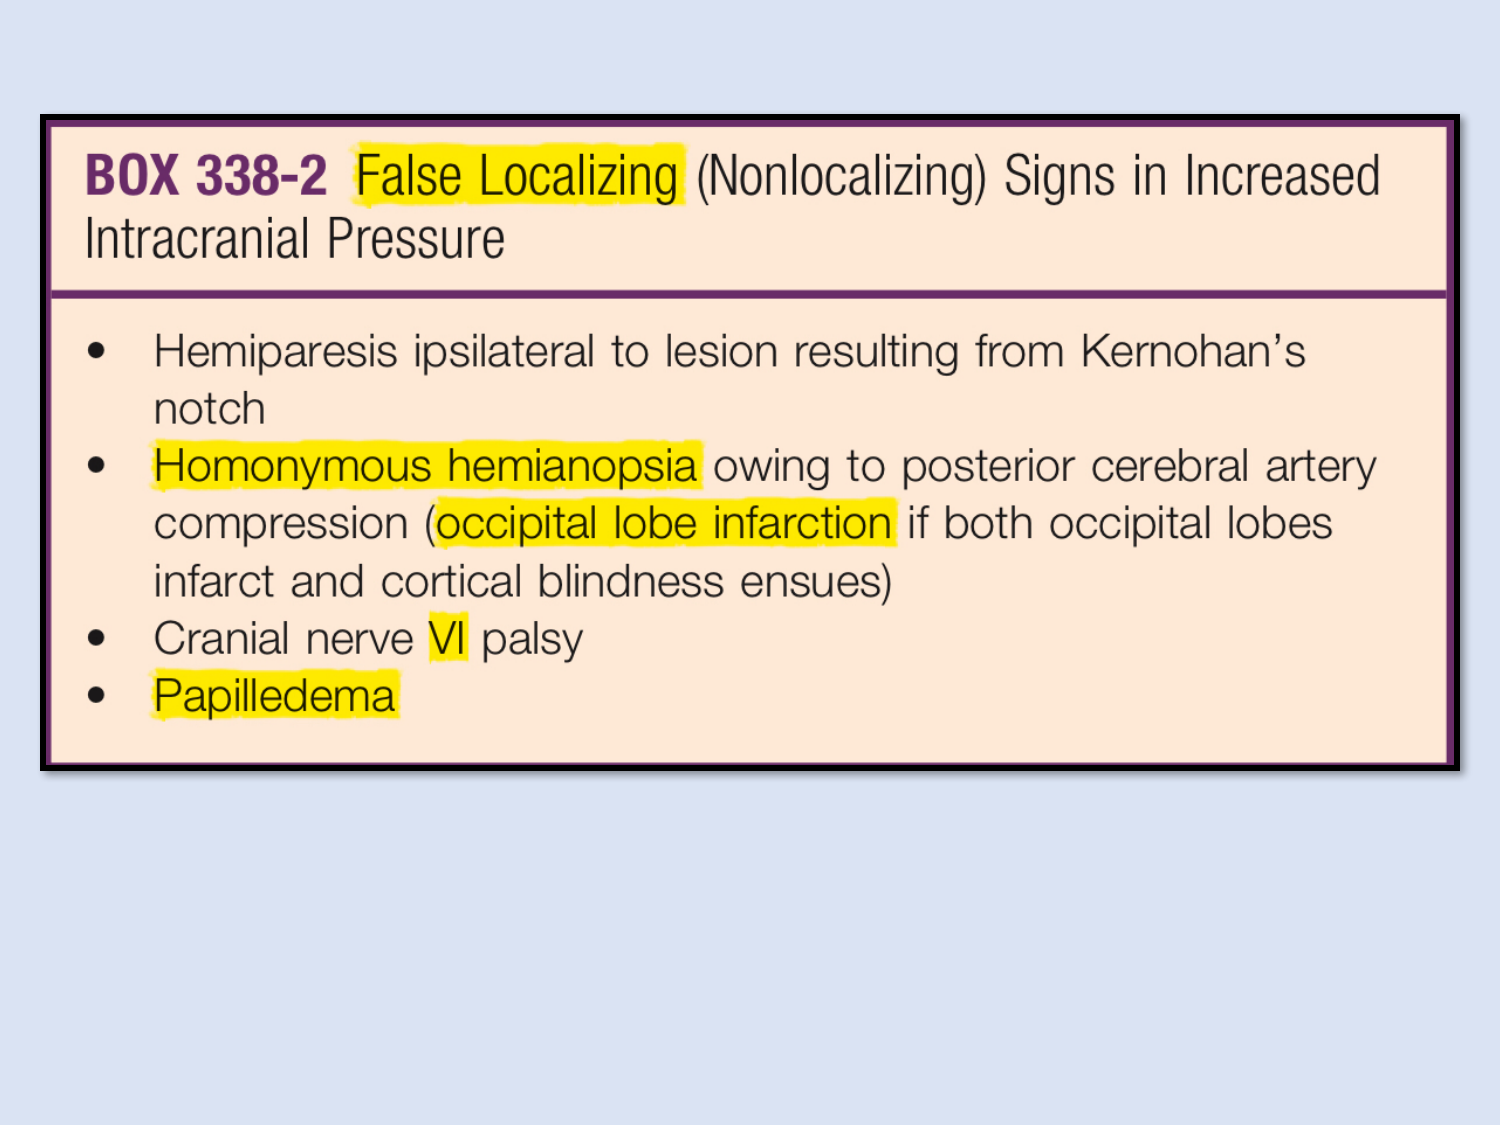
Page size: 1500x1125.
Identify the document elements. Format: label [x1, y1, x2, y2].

list [46, 120, 1454, 766]
